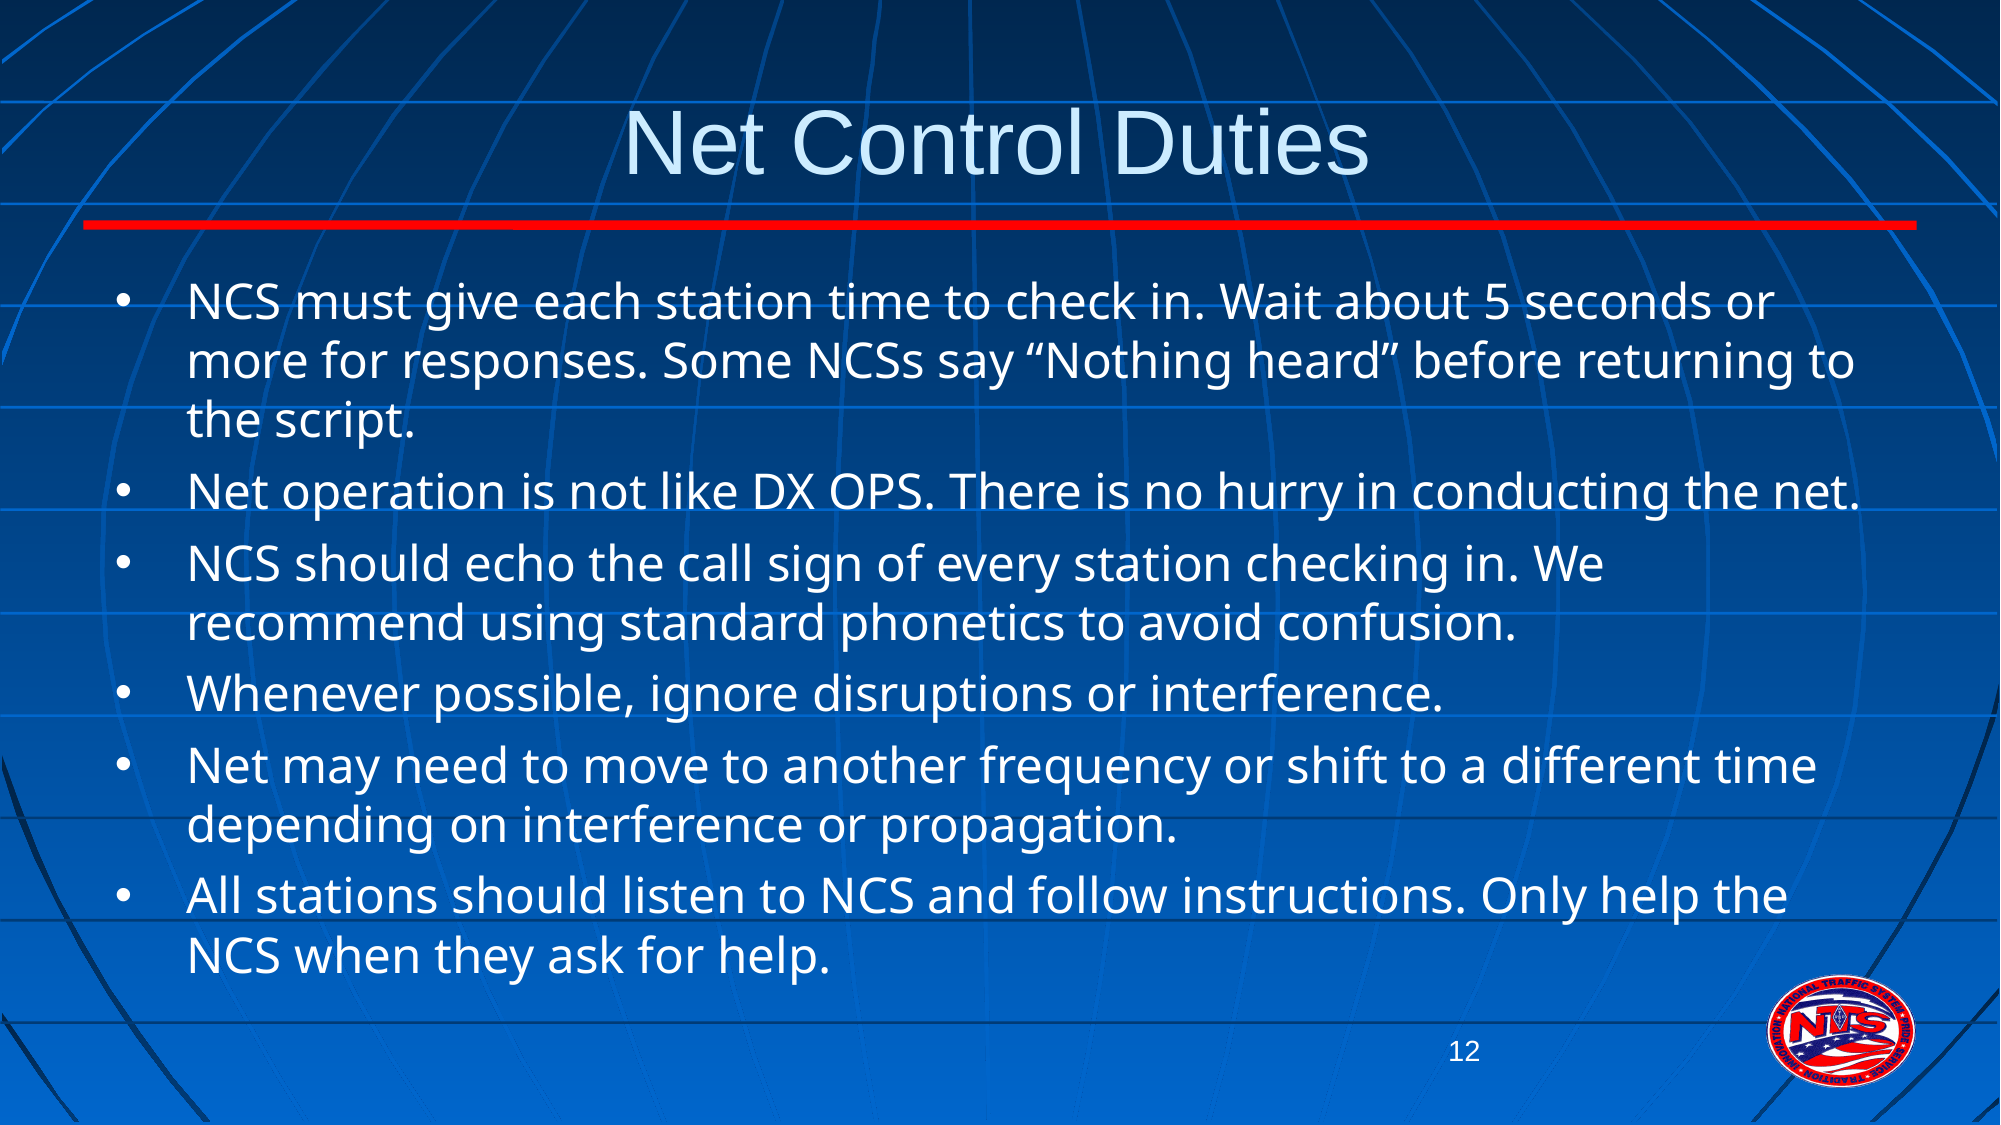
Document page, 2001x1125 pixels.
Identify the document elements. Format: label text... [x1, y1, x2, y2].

slide_number 12 [1433, 1024, 1896, 1097]
title Net Control Duties [99, 45, 1896, 230]
picture [1766, 974, 1916, 1088]
list NCS must give each station time to check in. Wait about 5 seconds or more for responses. Some NCSs say “Nothing heard” before returning to the script. Net operation is not like DX OPS. There is no hurry in conducting the net. NCS should echo the call sign of every station checking in. We recommend using standard phonetics to avoid confusion. Whenever possible, ignore disruptions or interference. Net may need to move to another frequency or shift to a different time depending on interference or propagation. All stations should listen to NCS and follow instructions. Only help the NCS when they ask for help. [99, 262, 1896, 1003]
